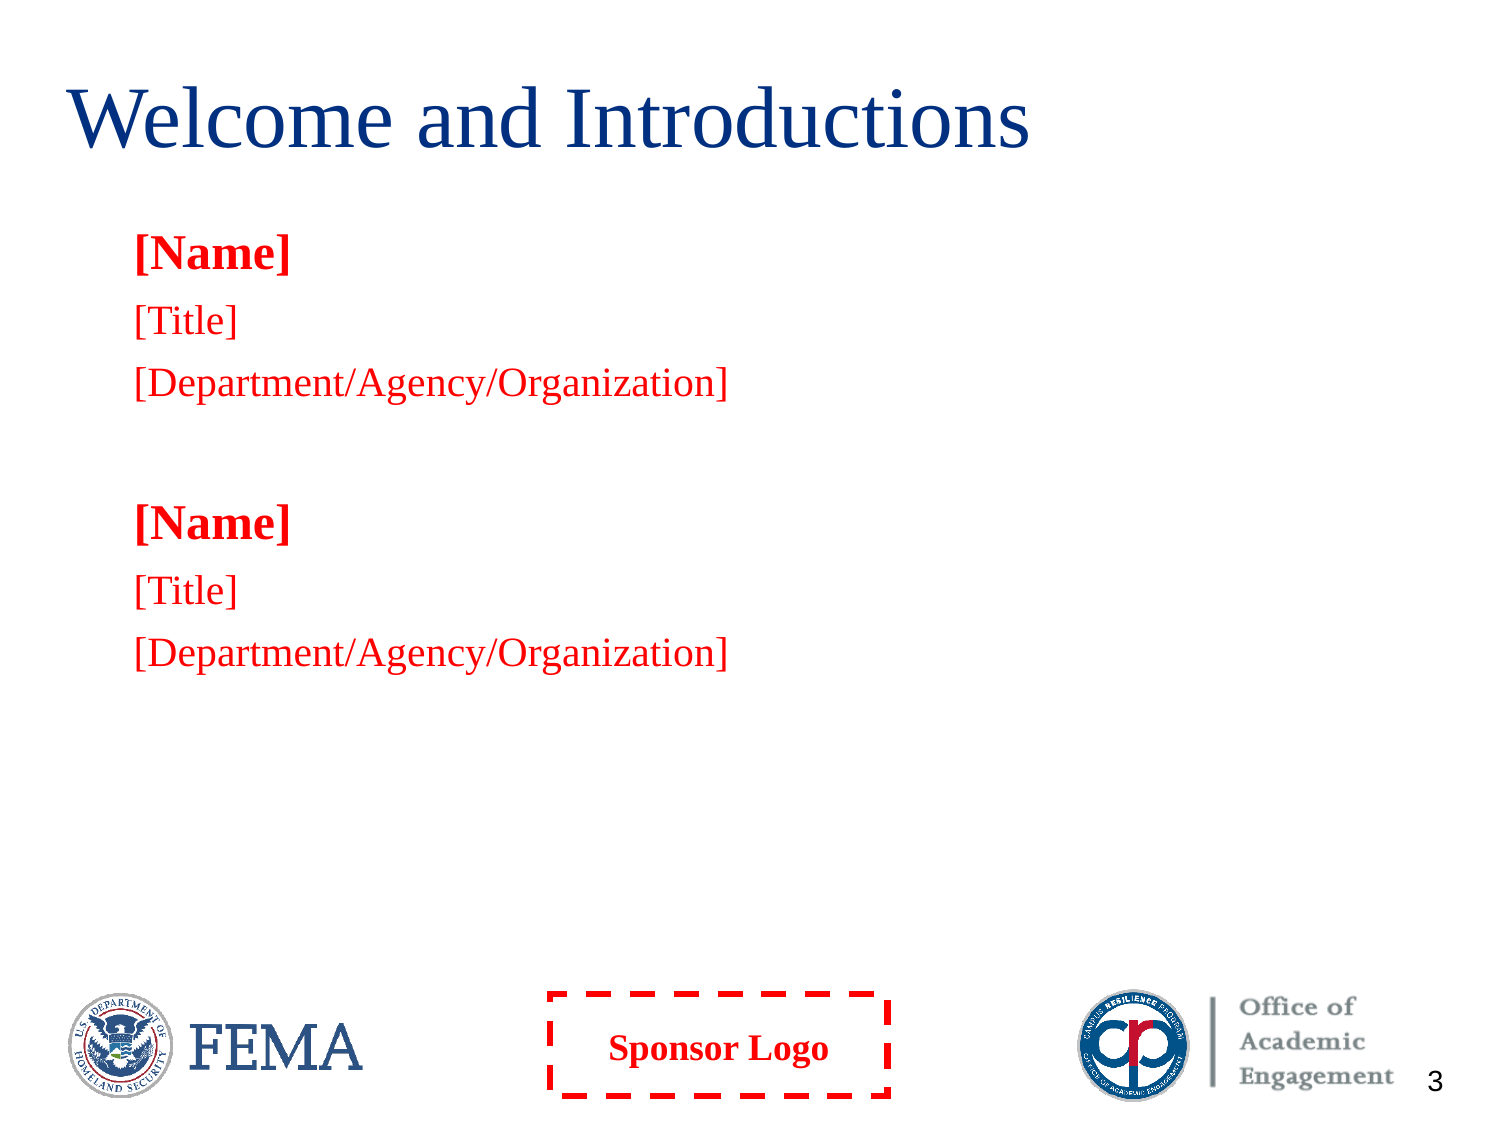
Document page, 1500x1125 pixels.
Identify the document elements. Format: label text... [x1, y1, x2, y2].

title Welcome and Introductions [51, 0, 1278, 173]
picture [66, 992, 363, 1098]
slide_number 3 [1412, 1054, 1488, 1098]
list [Name] [Title] [Department/Agency/Organization] [Name] [Title] [Department/Agency/Organization] [118, 212, 1413, 927]
picture [1074, 976, 1407, 1114]
